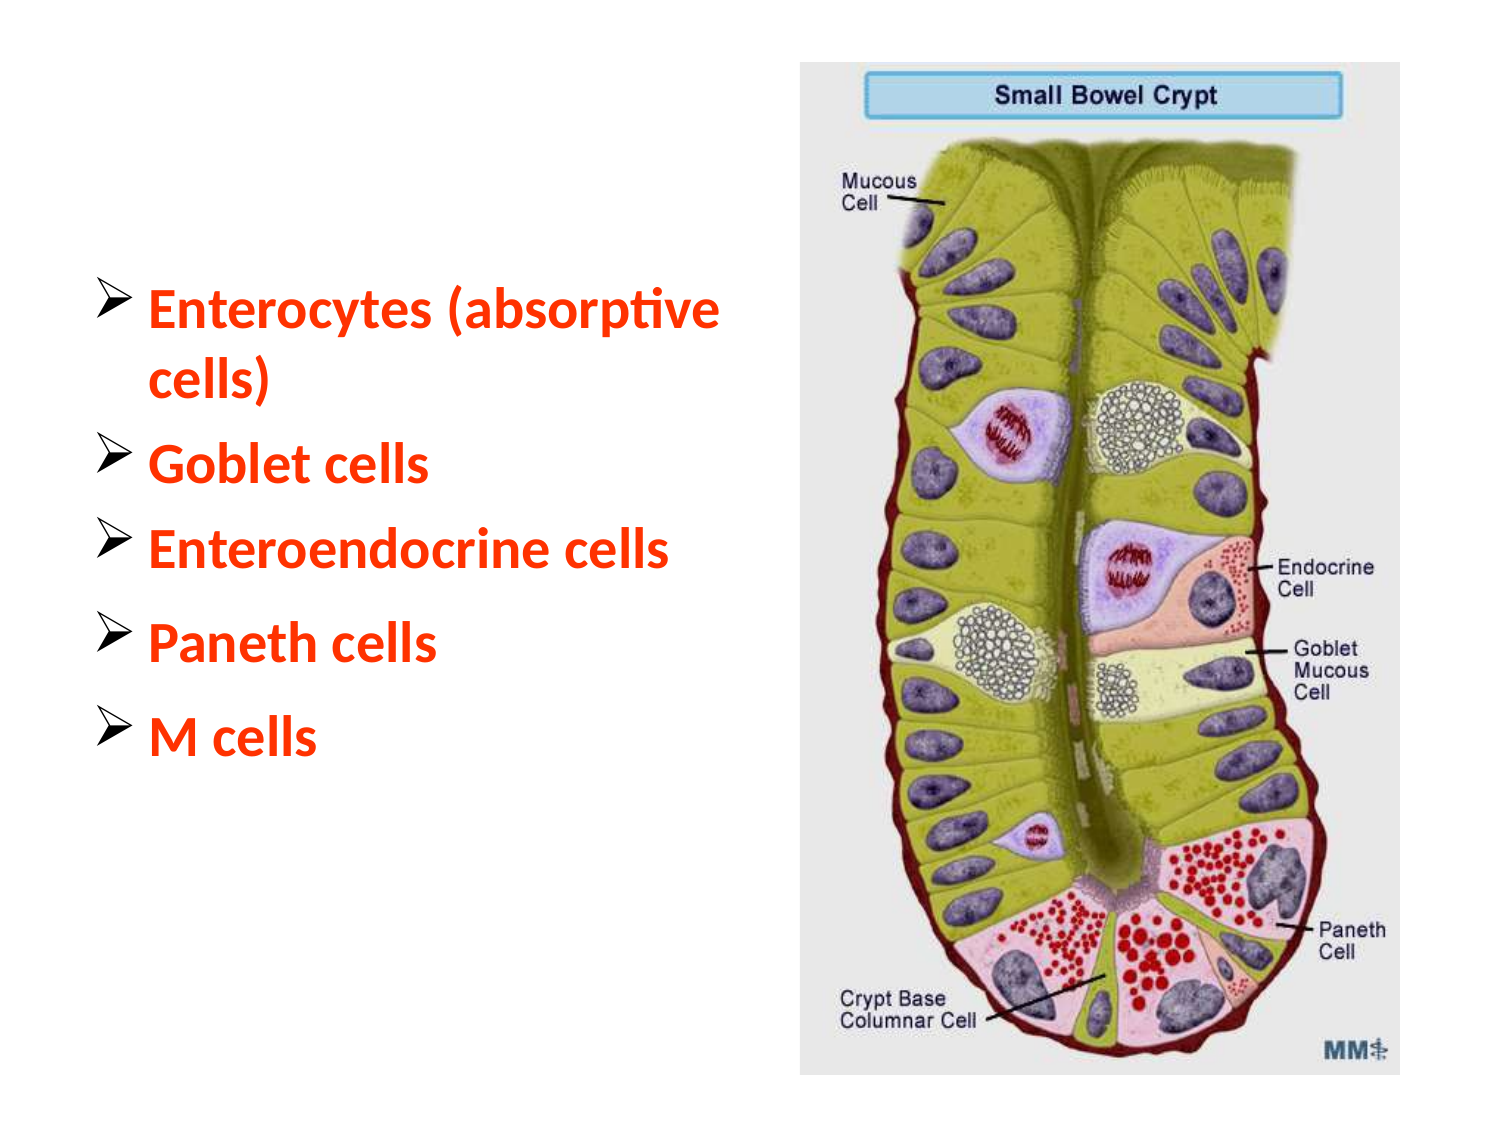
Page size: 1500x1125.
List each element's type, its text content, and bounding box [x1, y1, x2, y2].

list Enterocytes (absorptive cells) Goblet cells Enteroendocrine cells Paneth cells M cells [75, 262, 738, 1005]
text_box [799, 62, 1400, 1075]
